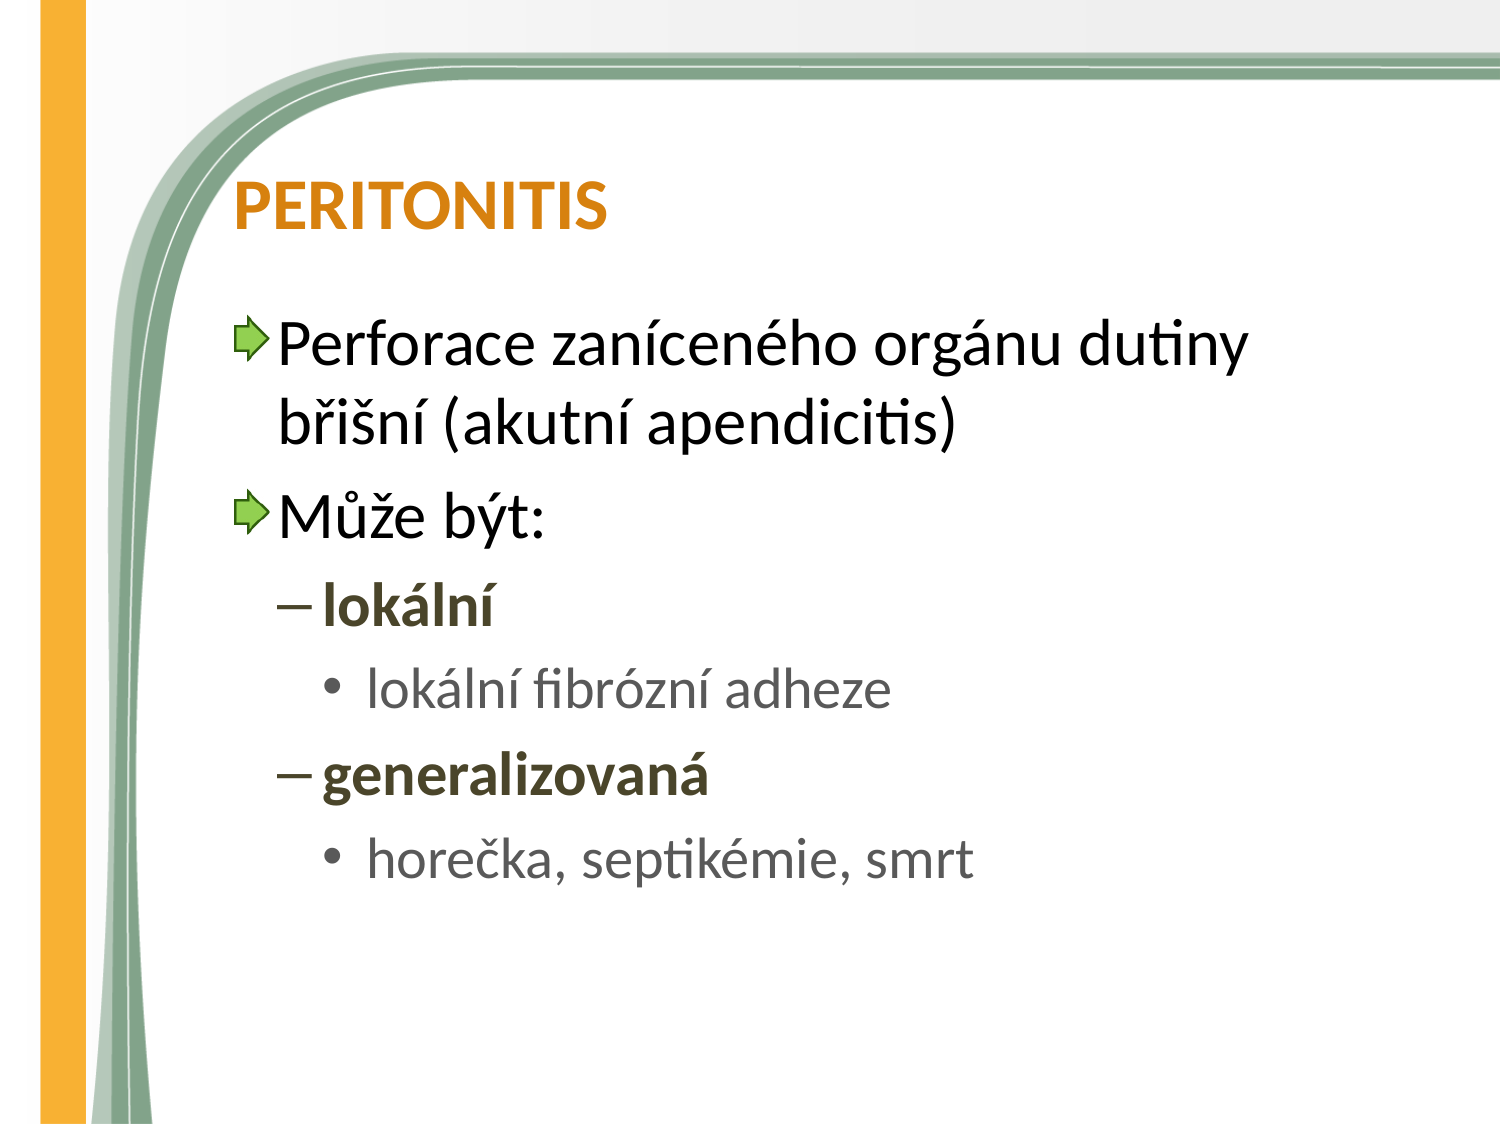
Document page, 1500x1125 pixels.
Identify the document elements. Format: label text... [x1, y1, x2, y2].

picture [0, 0, 1500, 1125]
list Perforace zaníceného orgánu dutiny břišní (akutní apendicitis) Může být: lokální lokální fibrózní adheze generalizovaná horečka, septikémie, smrt [218, 290, 1425, 1035]
title PERITONITIS [218, 149, 1425, 252]
